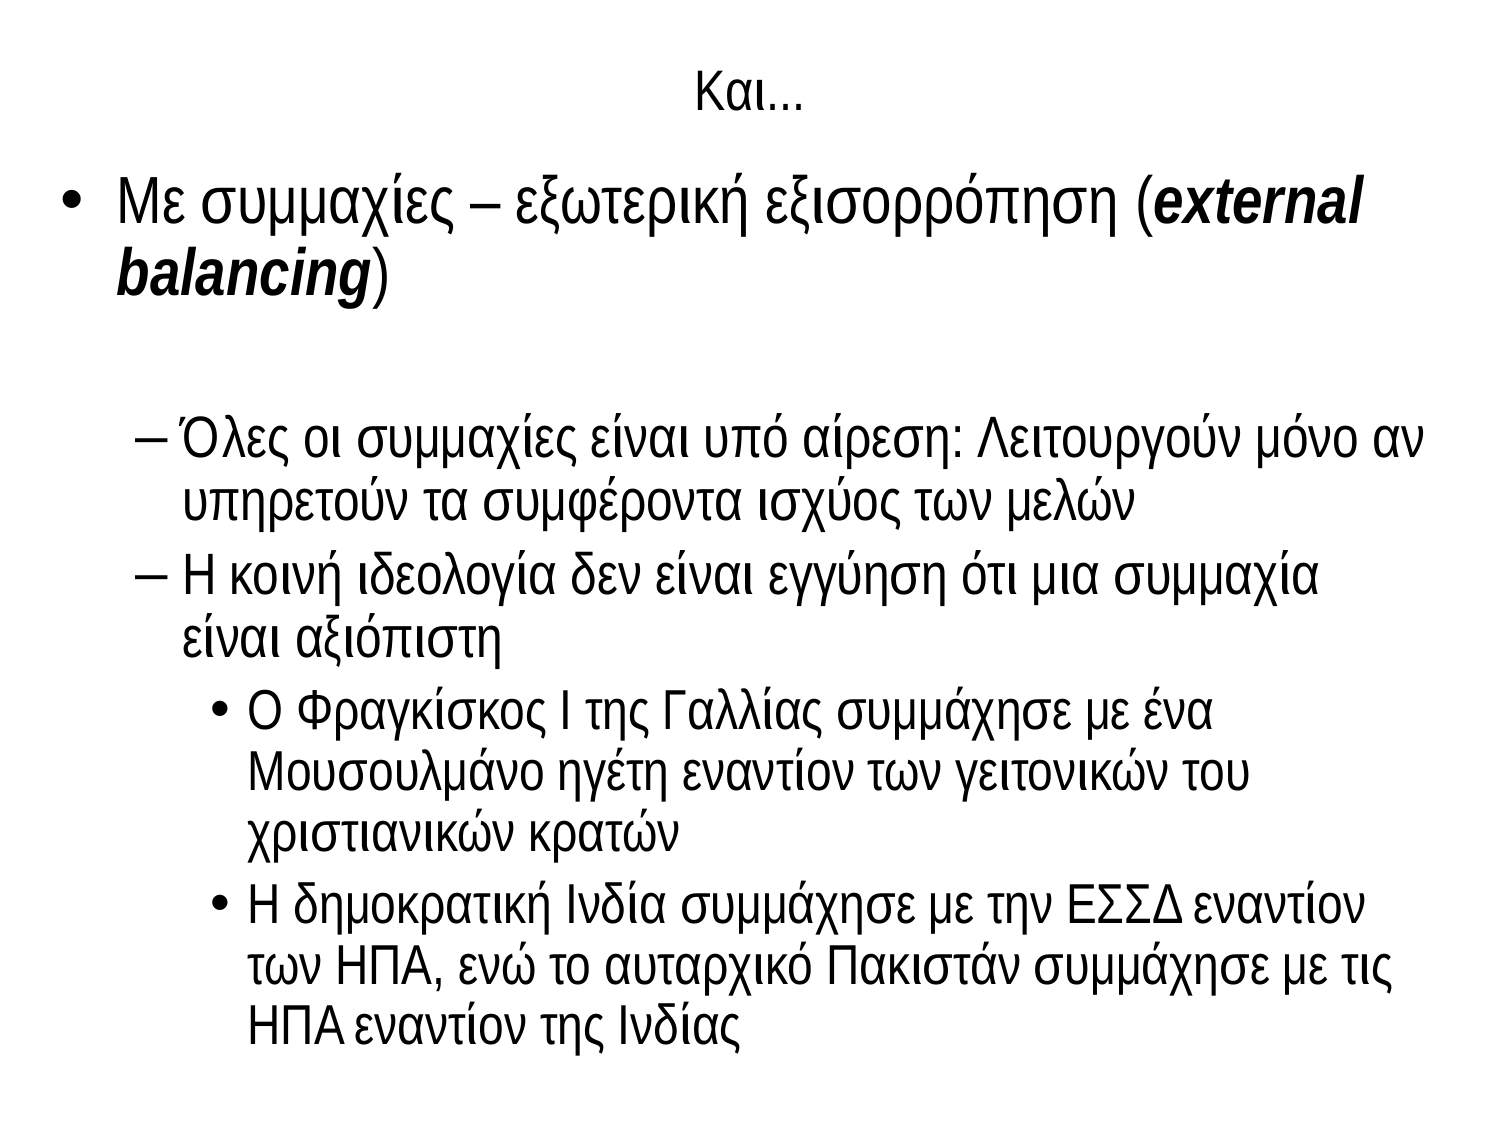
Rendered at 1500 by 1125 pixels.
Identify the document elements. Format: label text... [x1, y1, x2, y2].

title Και... [75, 45, 1425, 130]
list Με συμμαχίες – εξωτερική εξισορρόπηση (external balancing) Όλες οι συμμαχίες είναι υπό αίρεση: Λειτουργούν μόνο αν υπηρετούν τα συμφέροντα ισχύος των μελών Η κοινή ιδεολογία δεν είναι εγγύηση ότι μια συμμαχία είναι αξιόπιστη Ο Φραγκίσκος Ι της Γαλλίας συμμάχησε με ένα Μουσουλμάνο ηγέτη εναντίον των γειτονικών του χριστιανικών κρατών Η δημοκρατική Ινδία συμμάχησε με την ΕΣΣΔ εναντίον των ΗΠΑ, ενώ το αυταρχικό Πακιστάν συμμάχησε με τις ΗΠΑ εναντίον της Ινδίας [45, 158, 1450, 1066]
